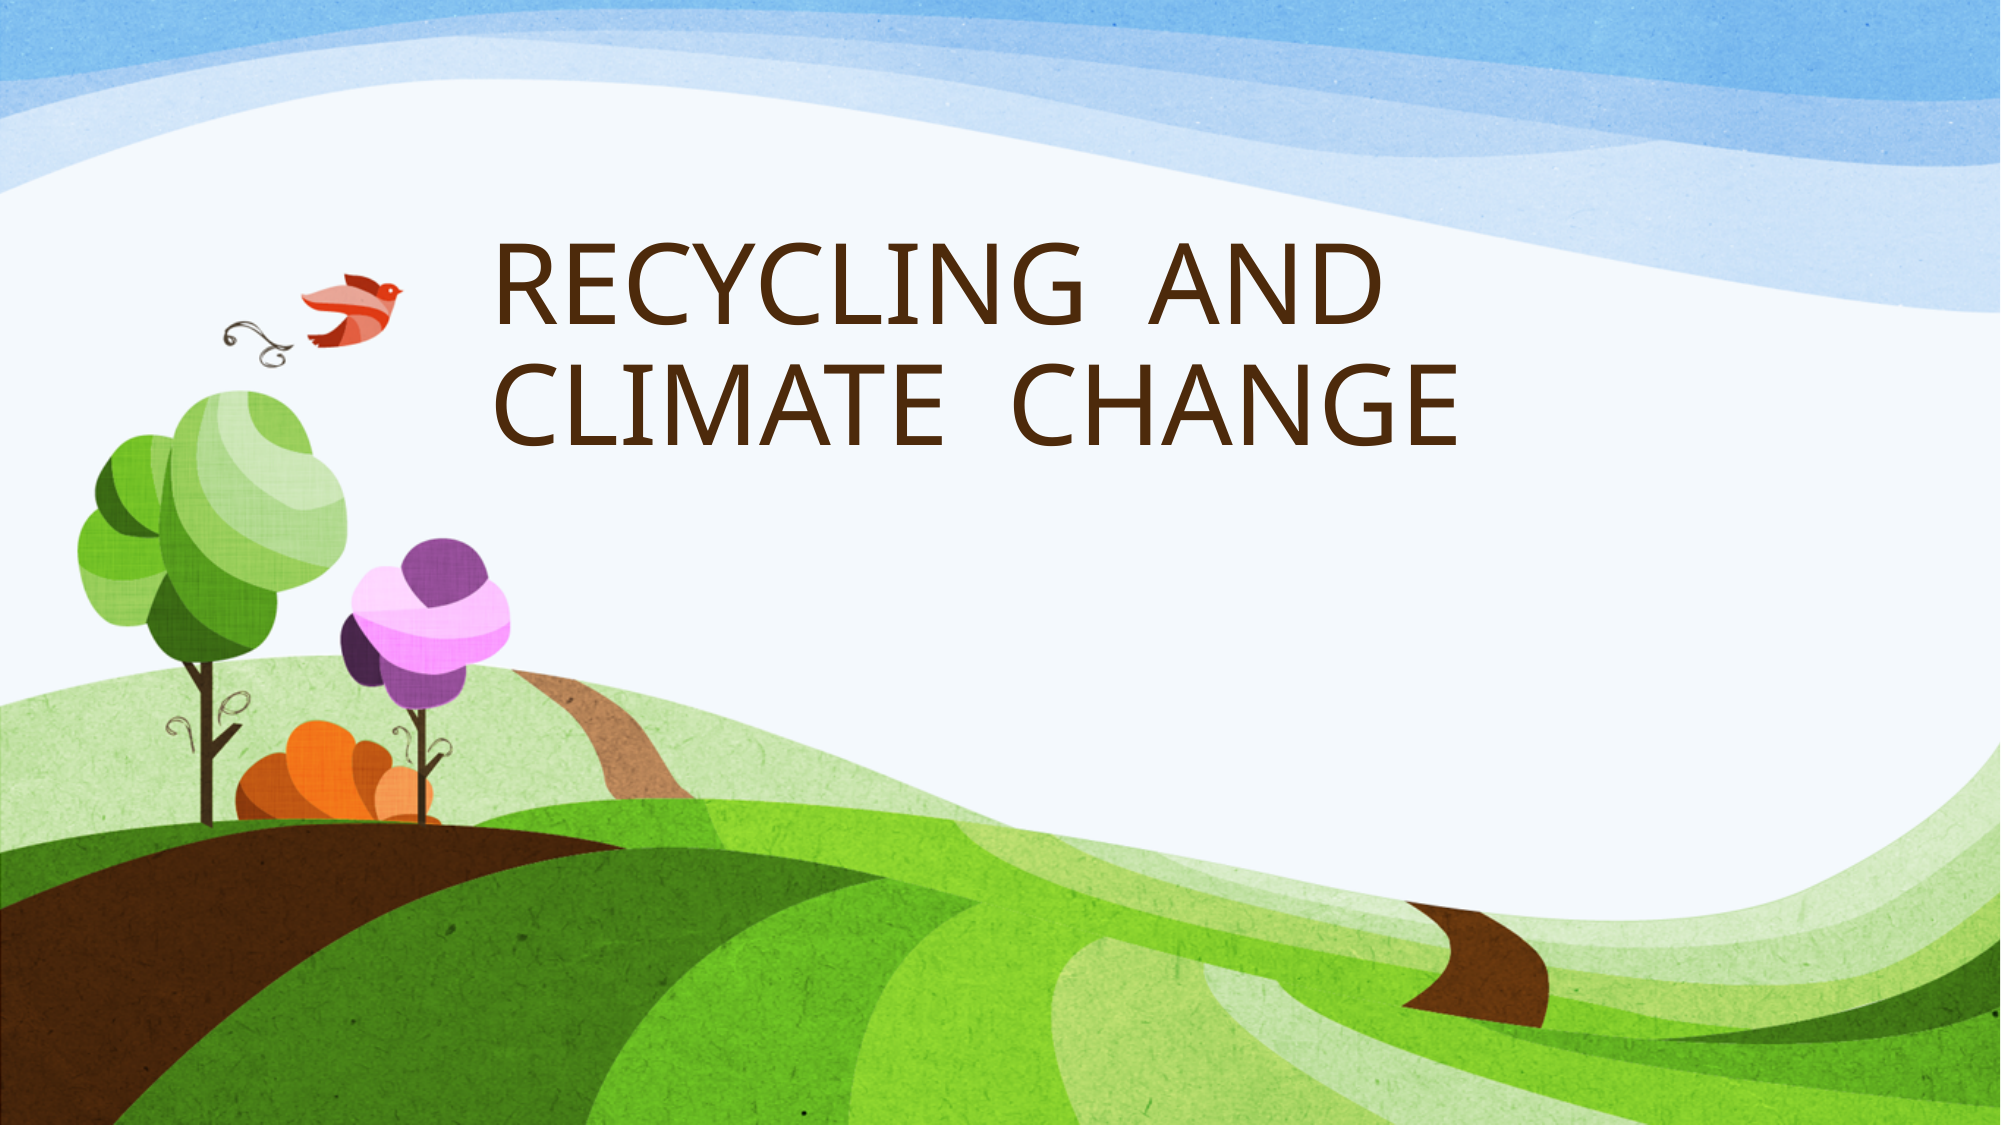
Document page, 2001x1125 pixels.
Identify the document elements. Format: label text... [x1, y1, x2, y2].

picture [0, 0, 2001, 1125]
title RECYCLING AND CLIMATE CHANGE [474, 89, 1775, 613]
